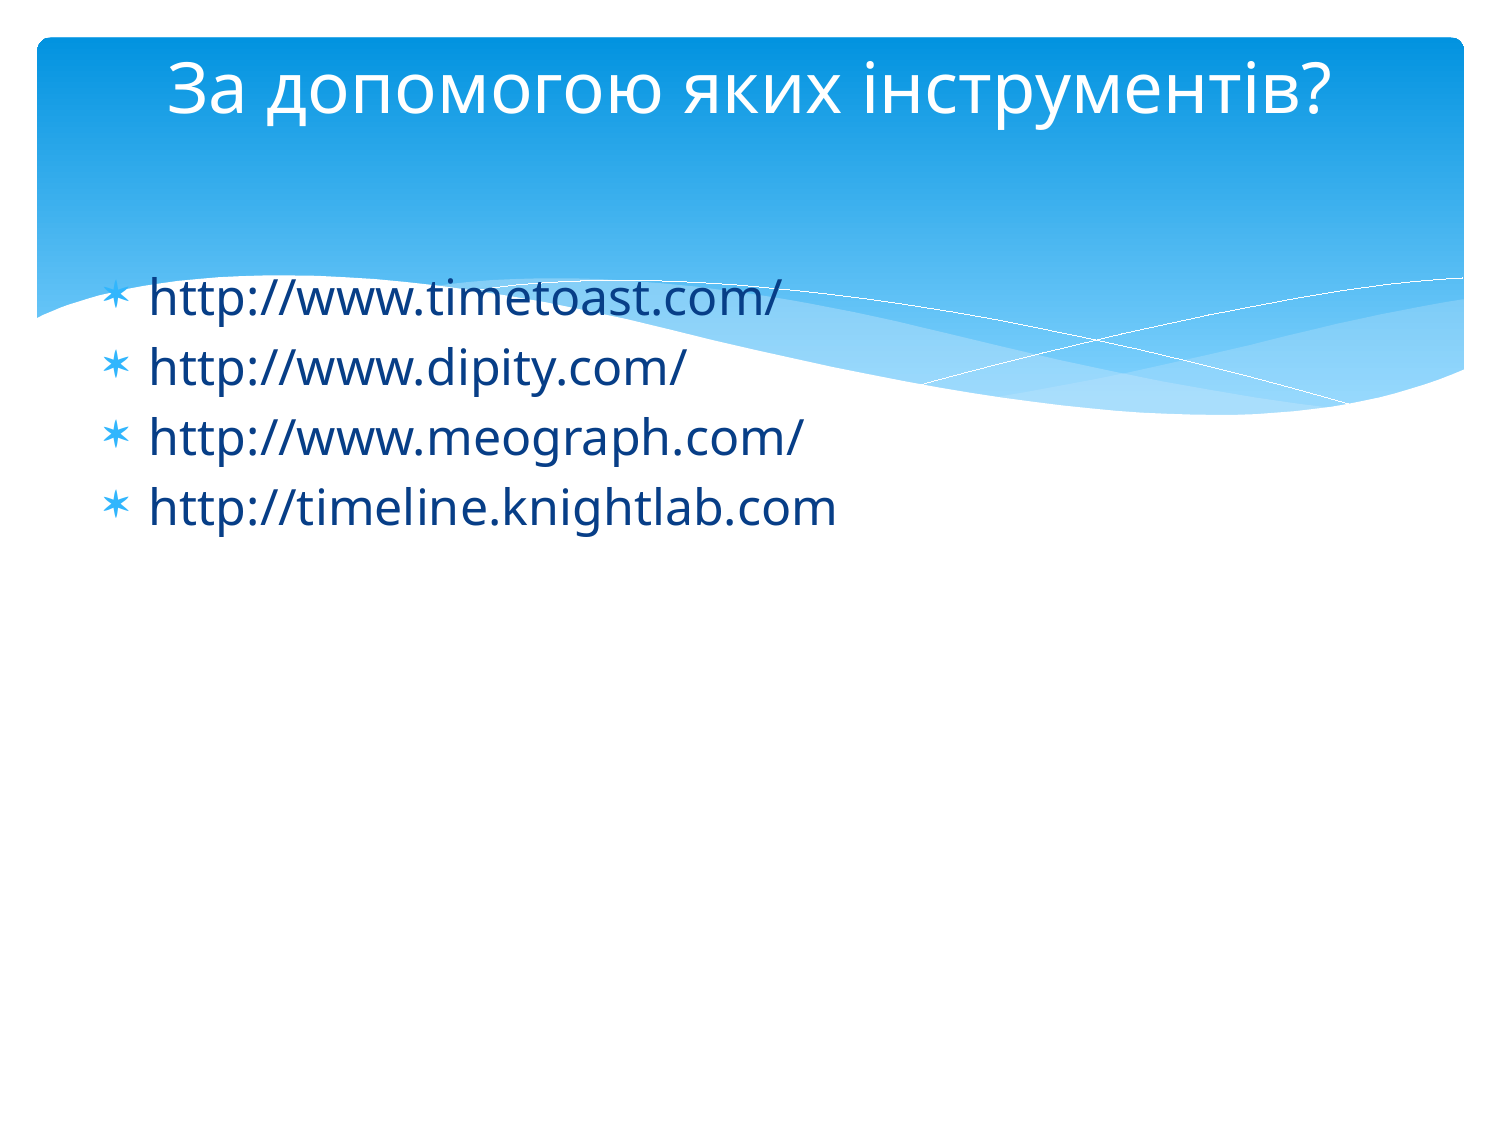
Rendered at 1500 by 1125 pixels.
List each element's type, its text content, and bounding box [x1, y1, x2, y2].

list http://www.timetoast.com/ http://www.dipity.com/ http://www.meograph.com/ http://timeline.knightlab.com [88, 257, 1412, 582]
title За допомогою яких інструментів? [89, 34, 1411, 136]
